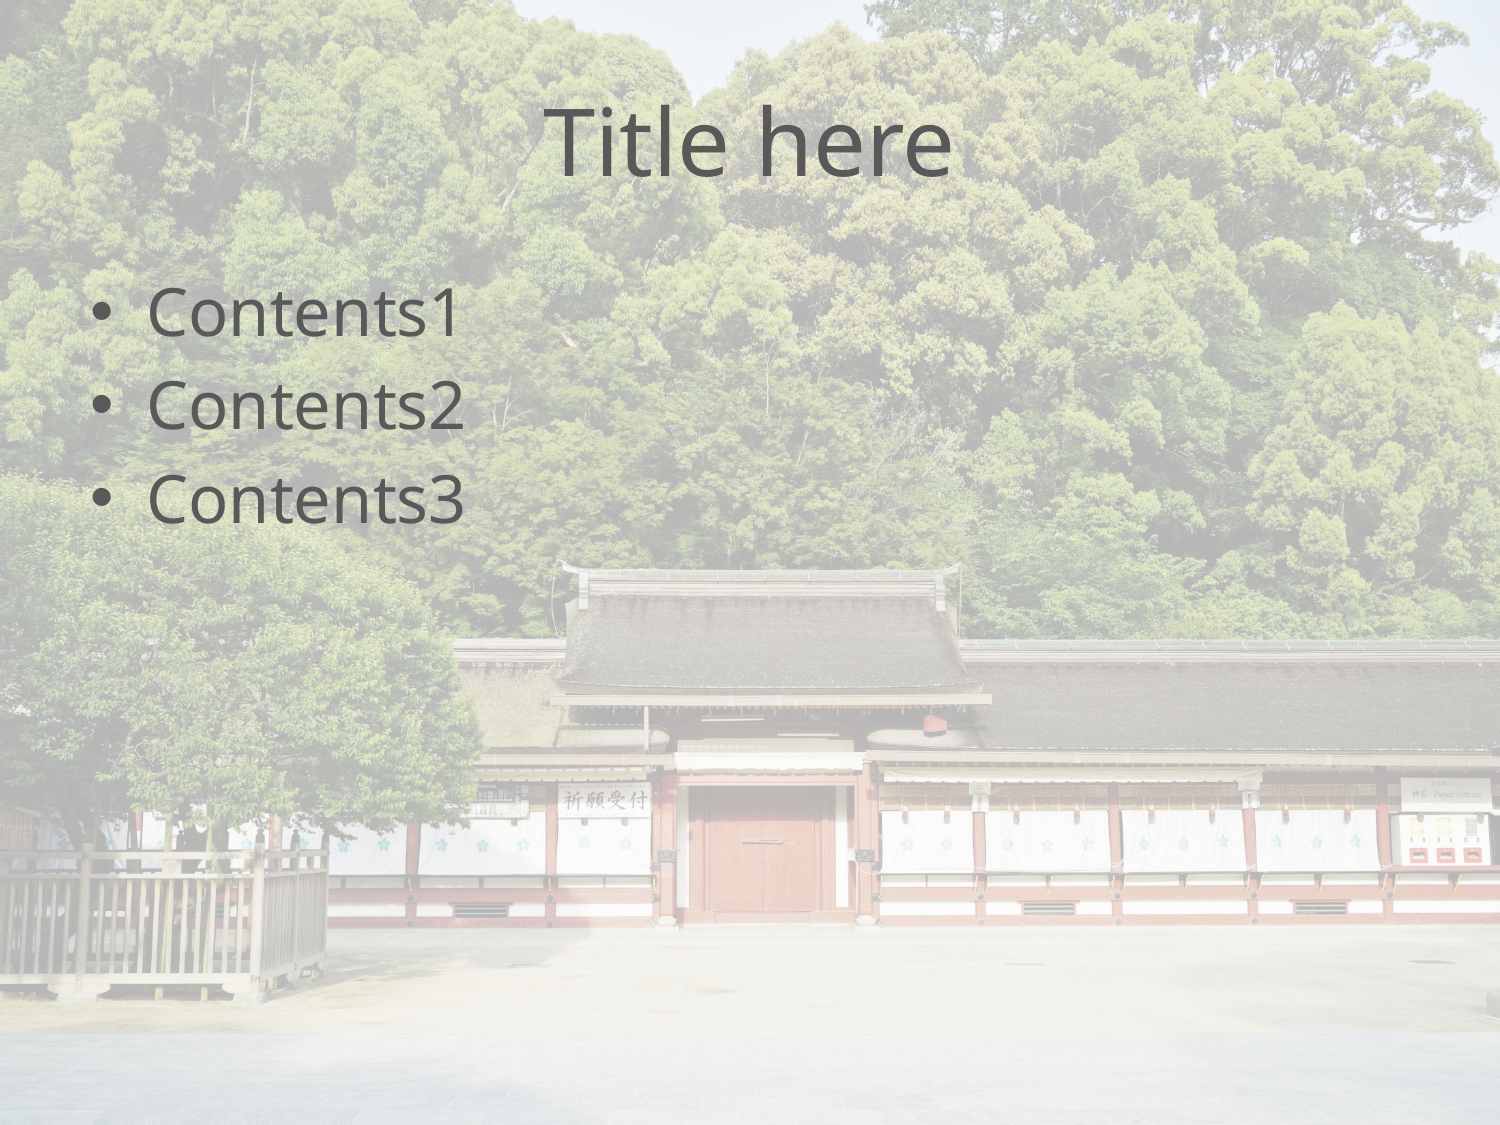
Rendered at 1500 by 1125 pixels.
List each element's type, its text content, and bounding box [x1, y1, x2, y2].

list Contents1 Contents2 Contents3 [75, 262, 1425, 1005]
text_box [0, 0, 1500, 1125]
title Title here [75, 45, 1425, 233]
